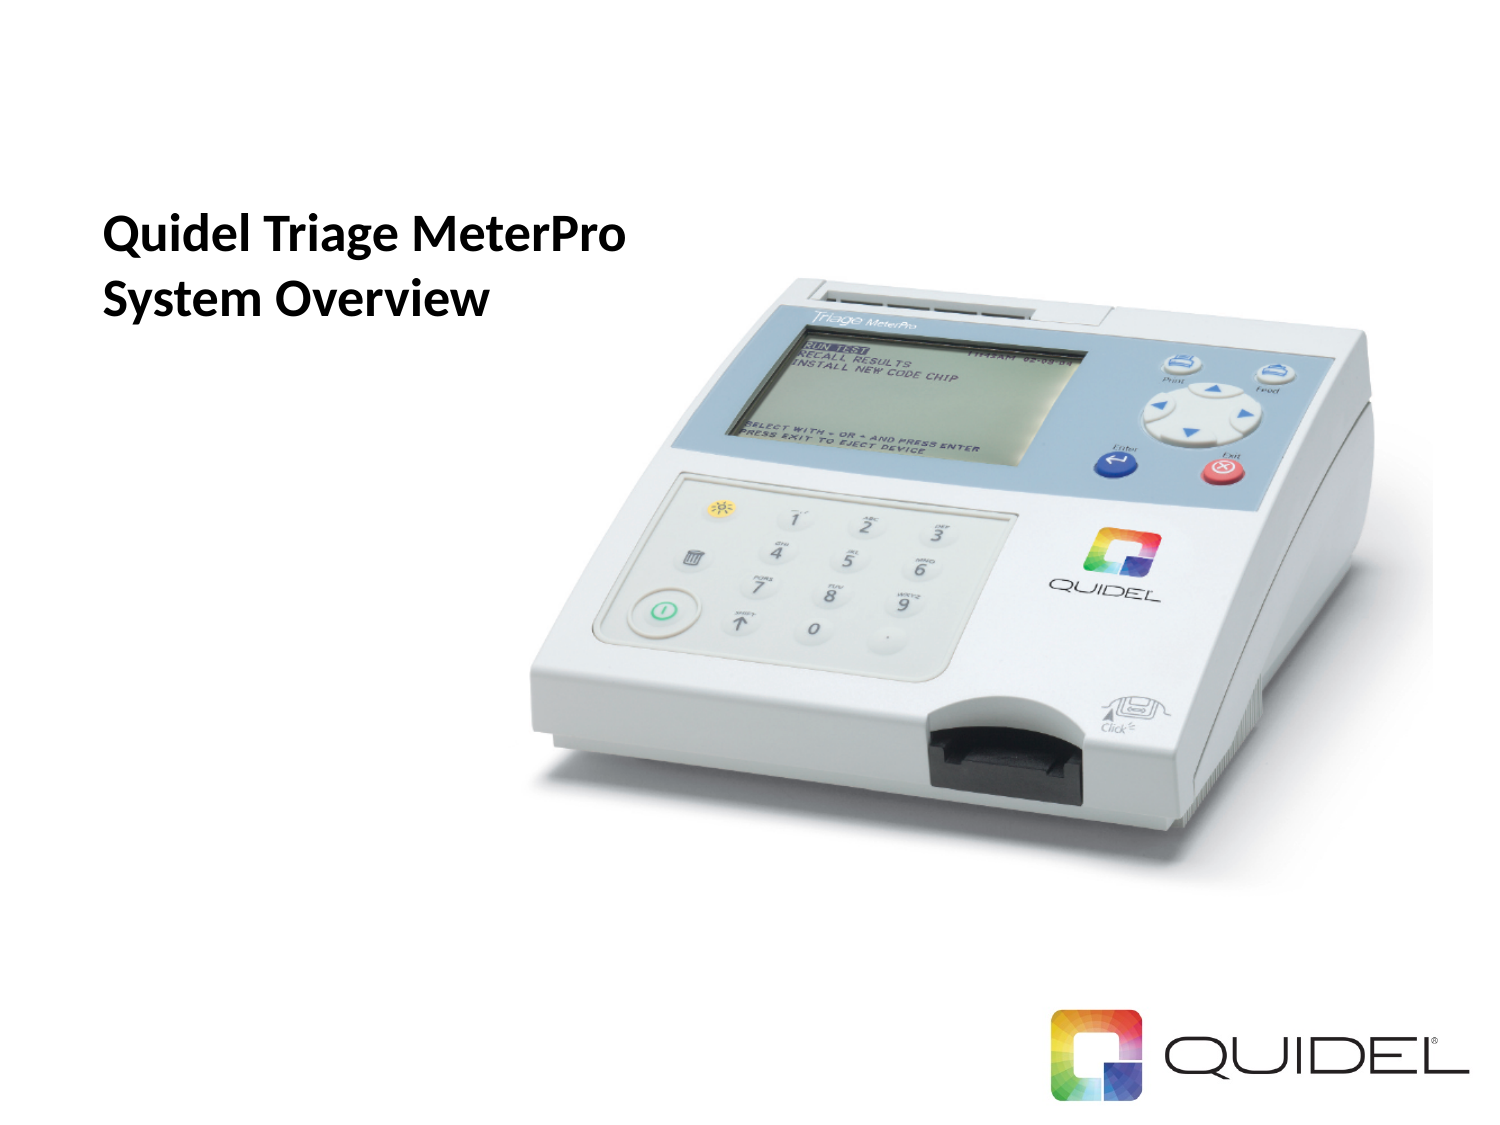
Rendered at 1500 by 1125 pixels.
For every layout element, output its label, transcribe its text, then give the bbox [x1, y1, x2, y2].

title Quidel Triage MeterPro System Overview [87, 203, 663, 322]
picture [480, 223, 1497, 902]
picture [1020, 985, 1500, 1125]
